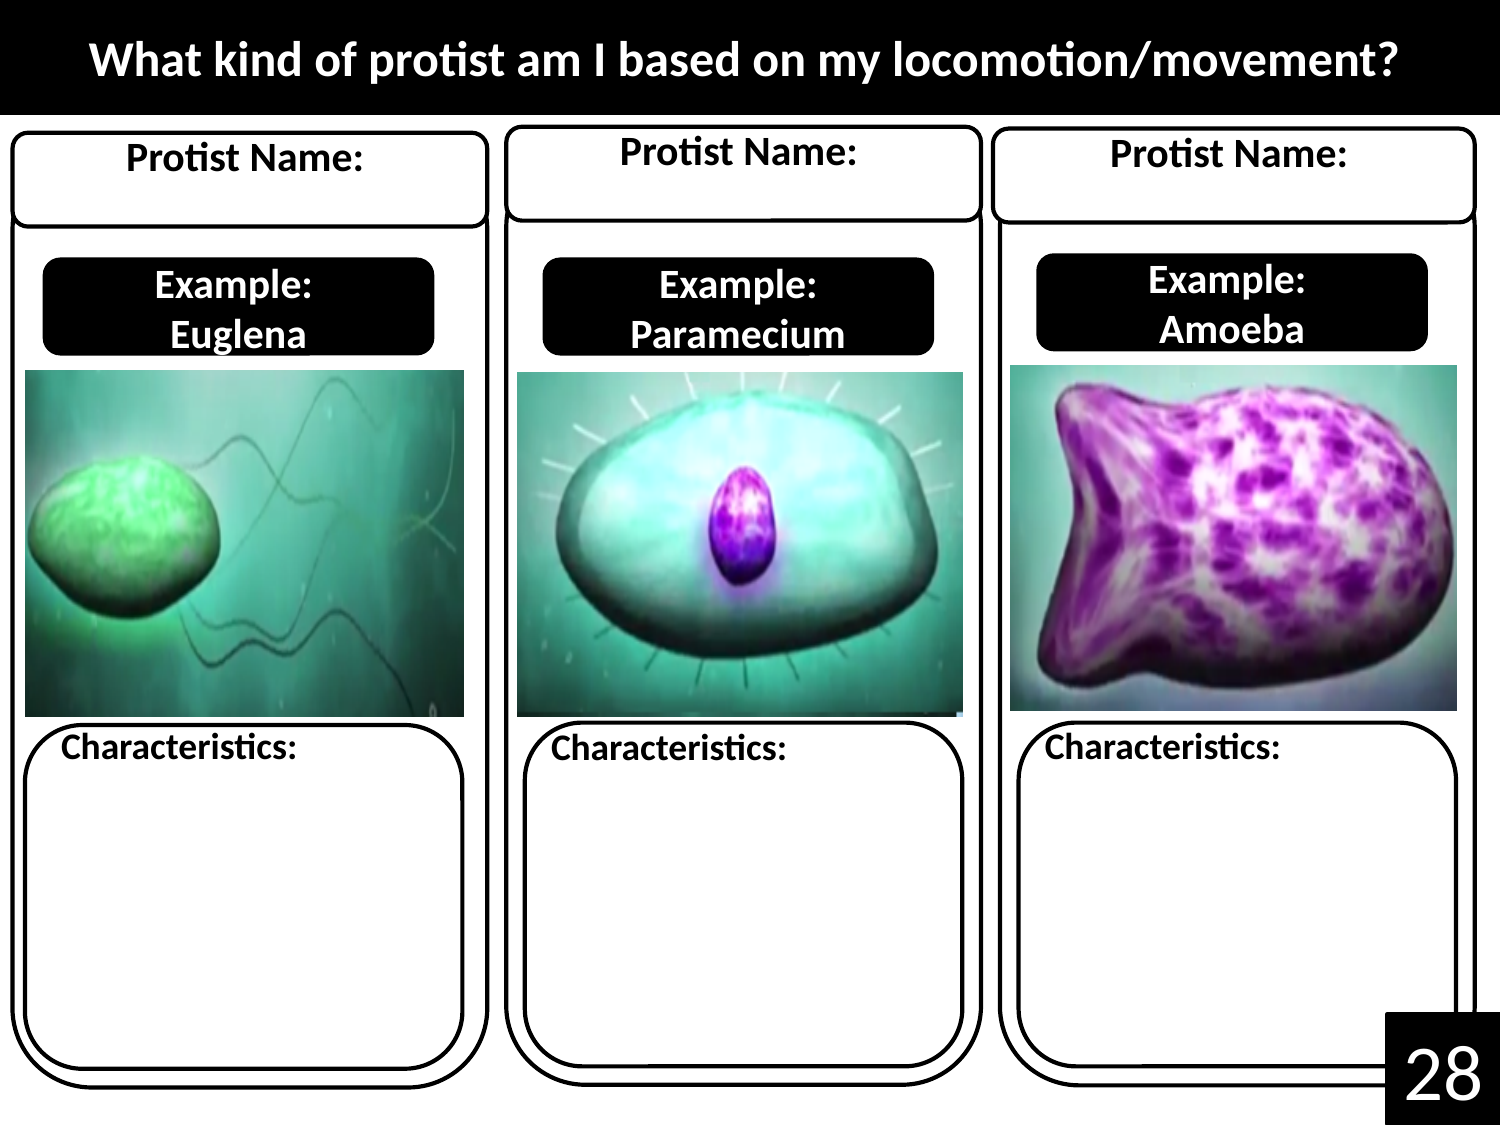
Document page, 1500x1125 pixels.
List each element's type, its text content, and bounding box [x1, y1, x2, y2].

title What kind of protist am I based on my locomotion/movement? [0, 0, 1500, 115]
text_box [997, 215, 1477, 1088]
text_box [22, 726, 465, 1071]
text_box [10, 218, 490, 1090]
text_box Example: Amoeba [1036, 253, 1428, 352]
picture [1010, 364, 1457, 712]
text_box Protist Name: [504, 124, 984, 223]
text_box Example: Euglena [42, 257, 435, 356]
text_box Protist Name: [10, 130, 490, 229]
text_box Characteristics: [46, 726, 313, 775]
text_box [1016, 720, 1459, 1069]
text_box Protist Name: [990, 126, 1477, 225]
picture [517, 372, 963, 717]
picture [25, 370, 464, 717]
text_box Example: Paramecium [542, 257, 935, 356]
text_box Characteristics: [1030, 720, 1297, 775]
text_box Characteristics: [536, 724, 803, 776]
text_box [522, 724, 965, 1069]
text_box 28 [1385, 1012, 1500, 1125]
text_box [504, 213, 984, 1087]
